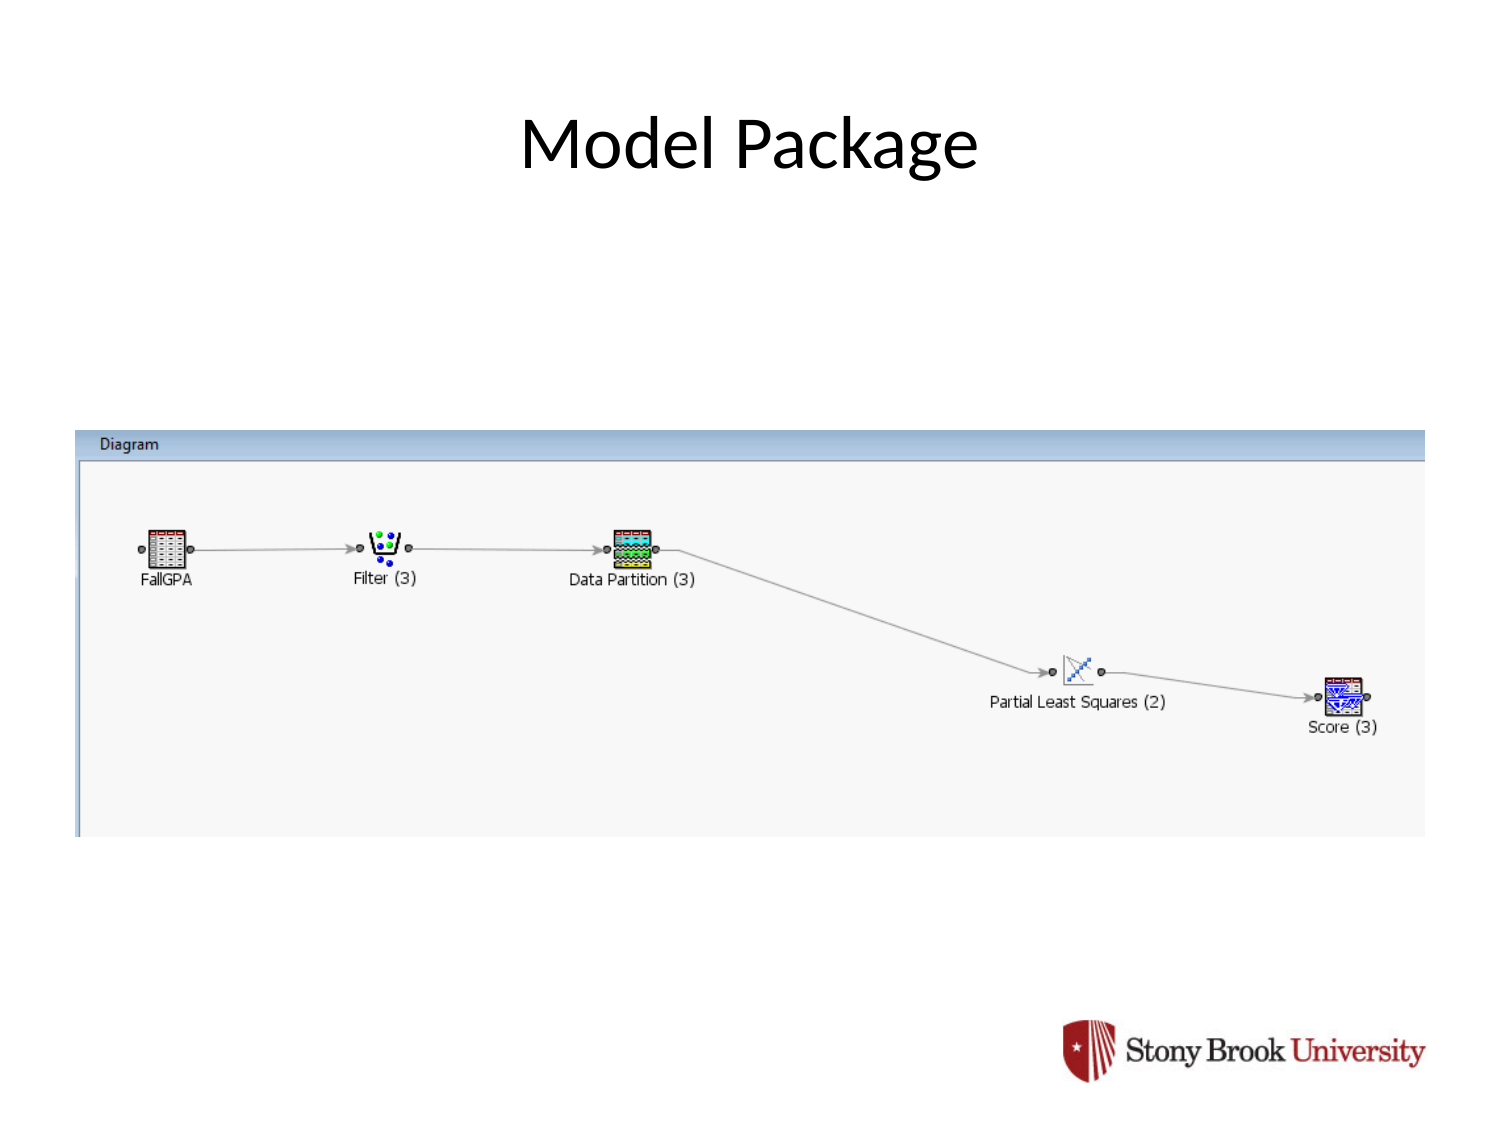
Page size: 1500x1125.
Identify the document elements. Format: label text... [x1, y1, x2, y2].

picture [1062, 1019, 1427, 1084]
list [74, 430, 1426, 837]
title Model Package [75, 45, 1425, 233]
